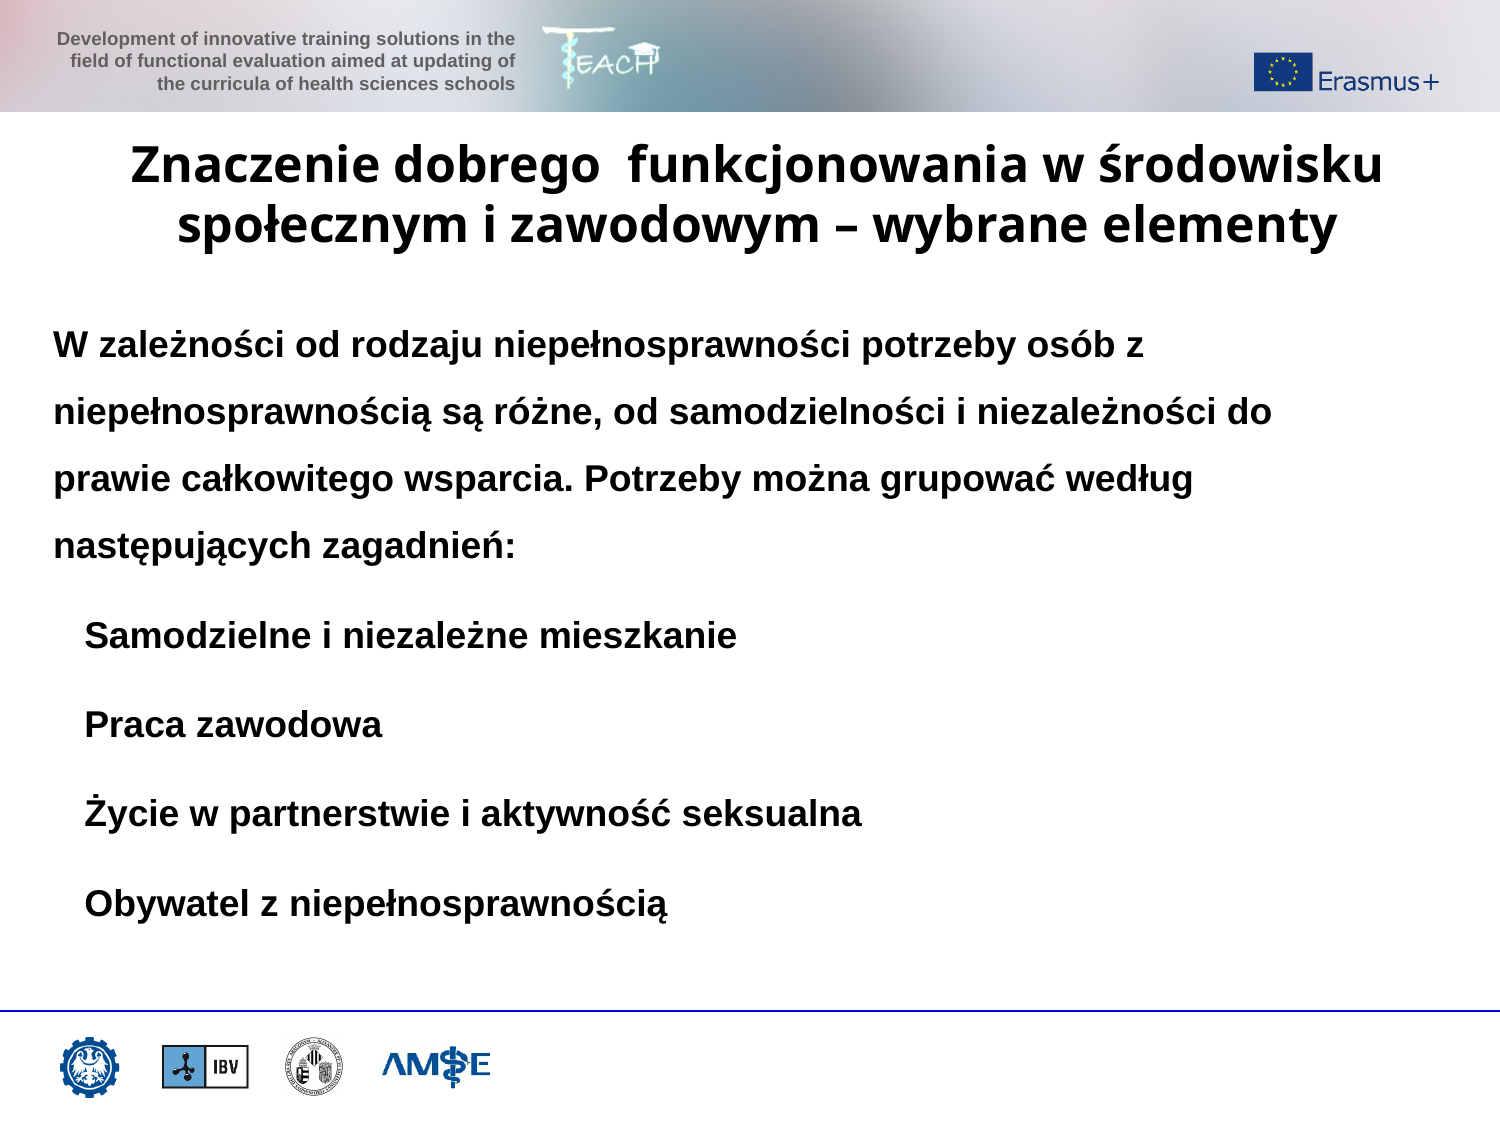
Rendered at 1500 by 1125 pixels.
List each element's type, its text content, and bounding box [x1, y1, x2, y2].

text_box Znaczenie dobrego funkcjonowania w środowisku społecznym i zawodowym – wybrane elementy [29, 125, 1487, 244]
picture [0, 0, 1500, 112]
picture [53, 1035, 126, 1099]
picture [161, 1044, 249, 1089]
text_box W zależności od rodzaju niepełnosprawności potrzeby osób z niepełnosprawnością są różne, od samodzielności i niezależności do prawie całkowitego wsparcia. Potrzeby można grupować według następujących zagadnień: Samodzielne i niezależne mieszkanie Praca zawodowa Życie w partnerstwie i aktywność seksualna Obywatel z niepełnosprawnością [38, 290, 1412, 935]
picture [379, 1044, 491, 1089]
picture [284, 1036, 344, 1097]
